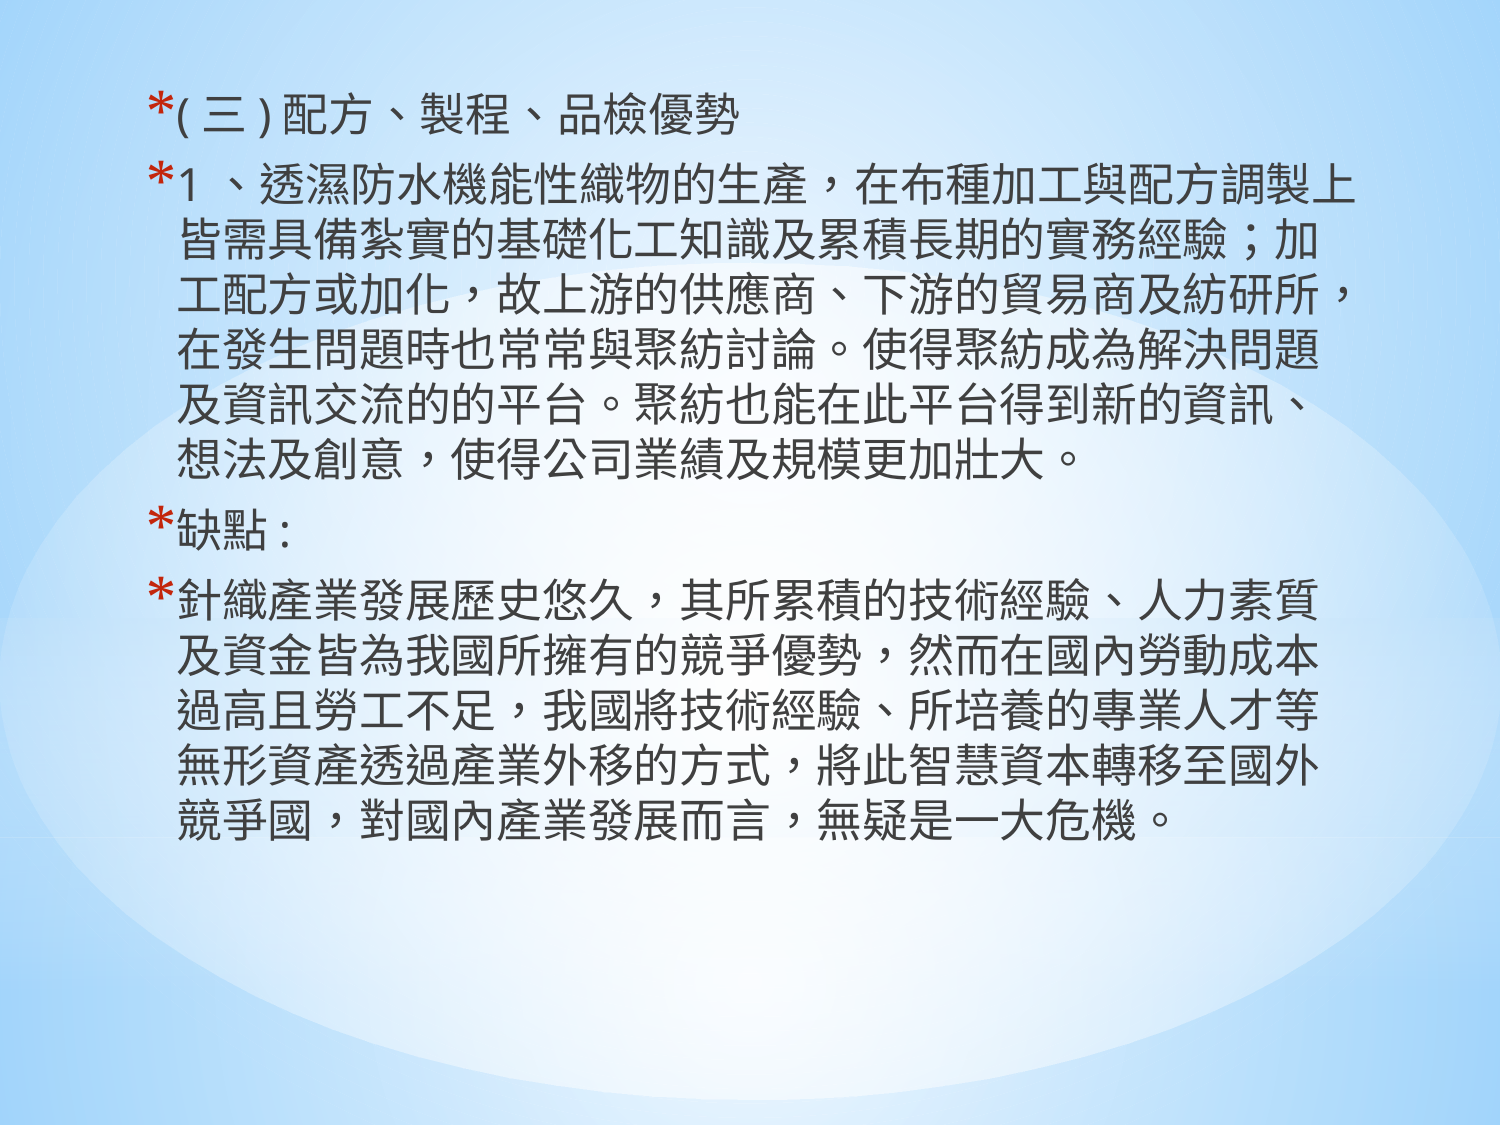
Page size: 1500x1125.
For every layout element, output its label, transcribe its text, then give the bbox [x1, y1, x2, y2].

list (三)配方、製程、品檢優勢 1、透濕防水機能性織物的生產，在布種加工與配方調製上皆需具備紮實的基礎化工知識及累積長期的實務經驗；加工配方或加化，故上游的供應商、下游的貿易商及紡研所，在發生問題時也常常與聚紡討論。使得聚紡成為解決問題及資訊交流的的平台。聚紡也能在此平台得到新的資訊、想法及創意，使得公司業績及規模更加壯大。 缺點: 針織產業發展歷史悠久，其所累積的技術經驗、人力素質及資金皆為我國所擁有的競爭優勢，然而在國內勞動成本過高且勞工不足，我國將技術經驗、所培養的專業人才等無形資產透過產業外移的方式，將此智慧資本轉移至國外競爭國，對國內產業發展而言，無疑是一大危機。 [123, 78, 1376, 976]
